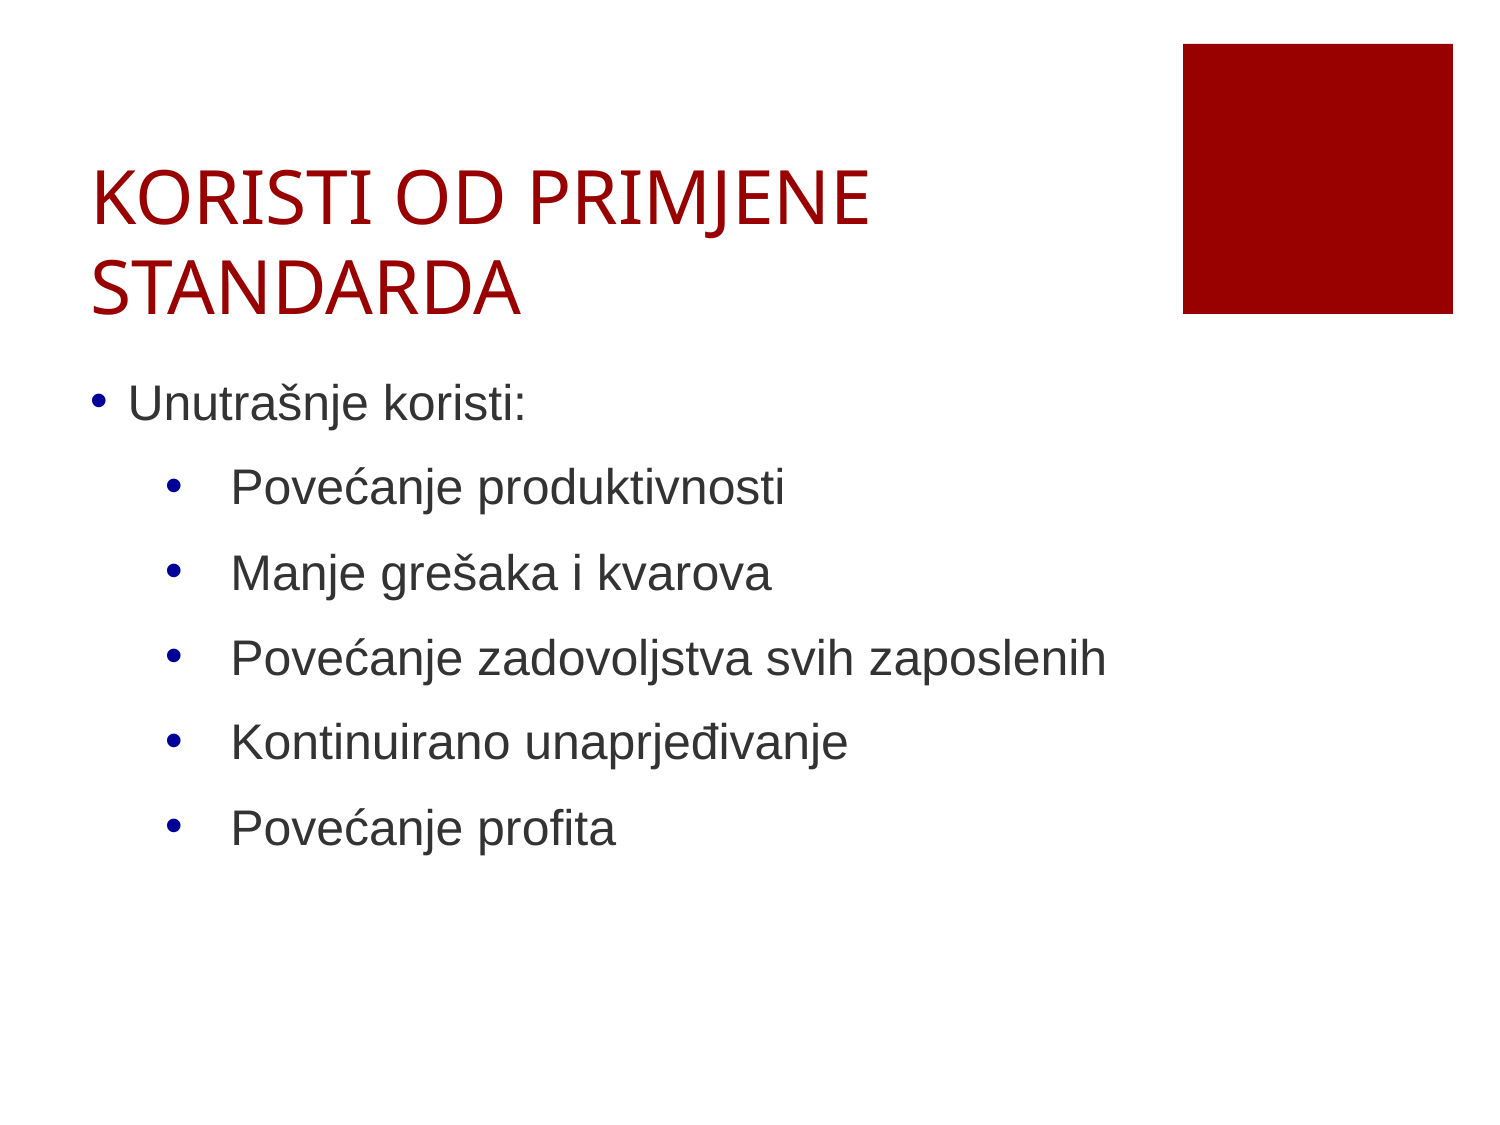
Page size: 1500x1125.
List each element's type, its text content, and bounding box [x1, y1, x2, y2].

title KORISTI OD PRIMJENE STANDARDA [75, 149, 1143, 338]
list Unutrašnje koristi: Povećanje produktivnosti Manje grešaka i kvarova Povećanje zadovoljstva svih zaposlenih Kontinuirano unaprjeđivanje Povećanje profita [75, 362, 1143, 1005]
